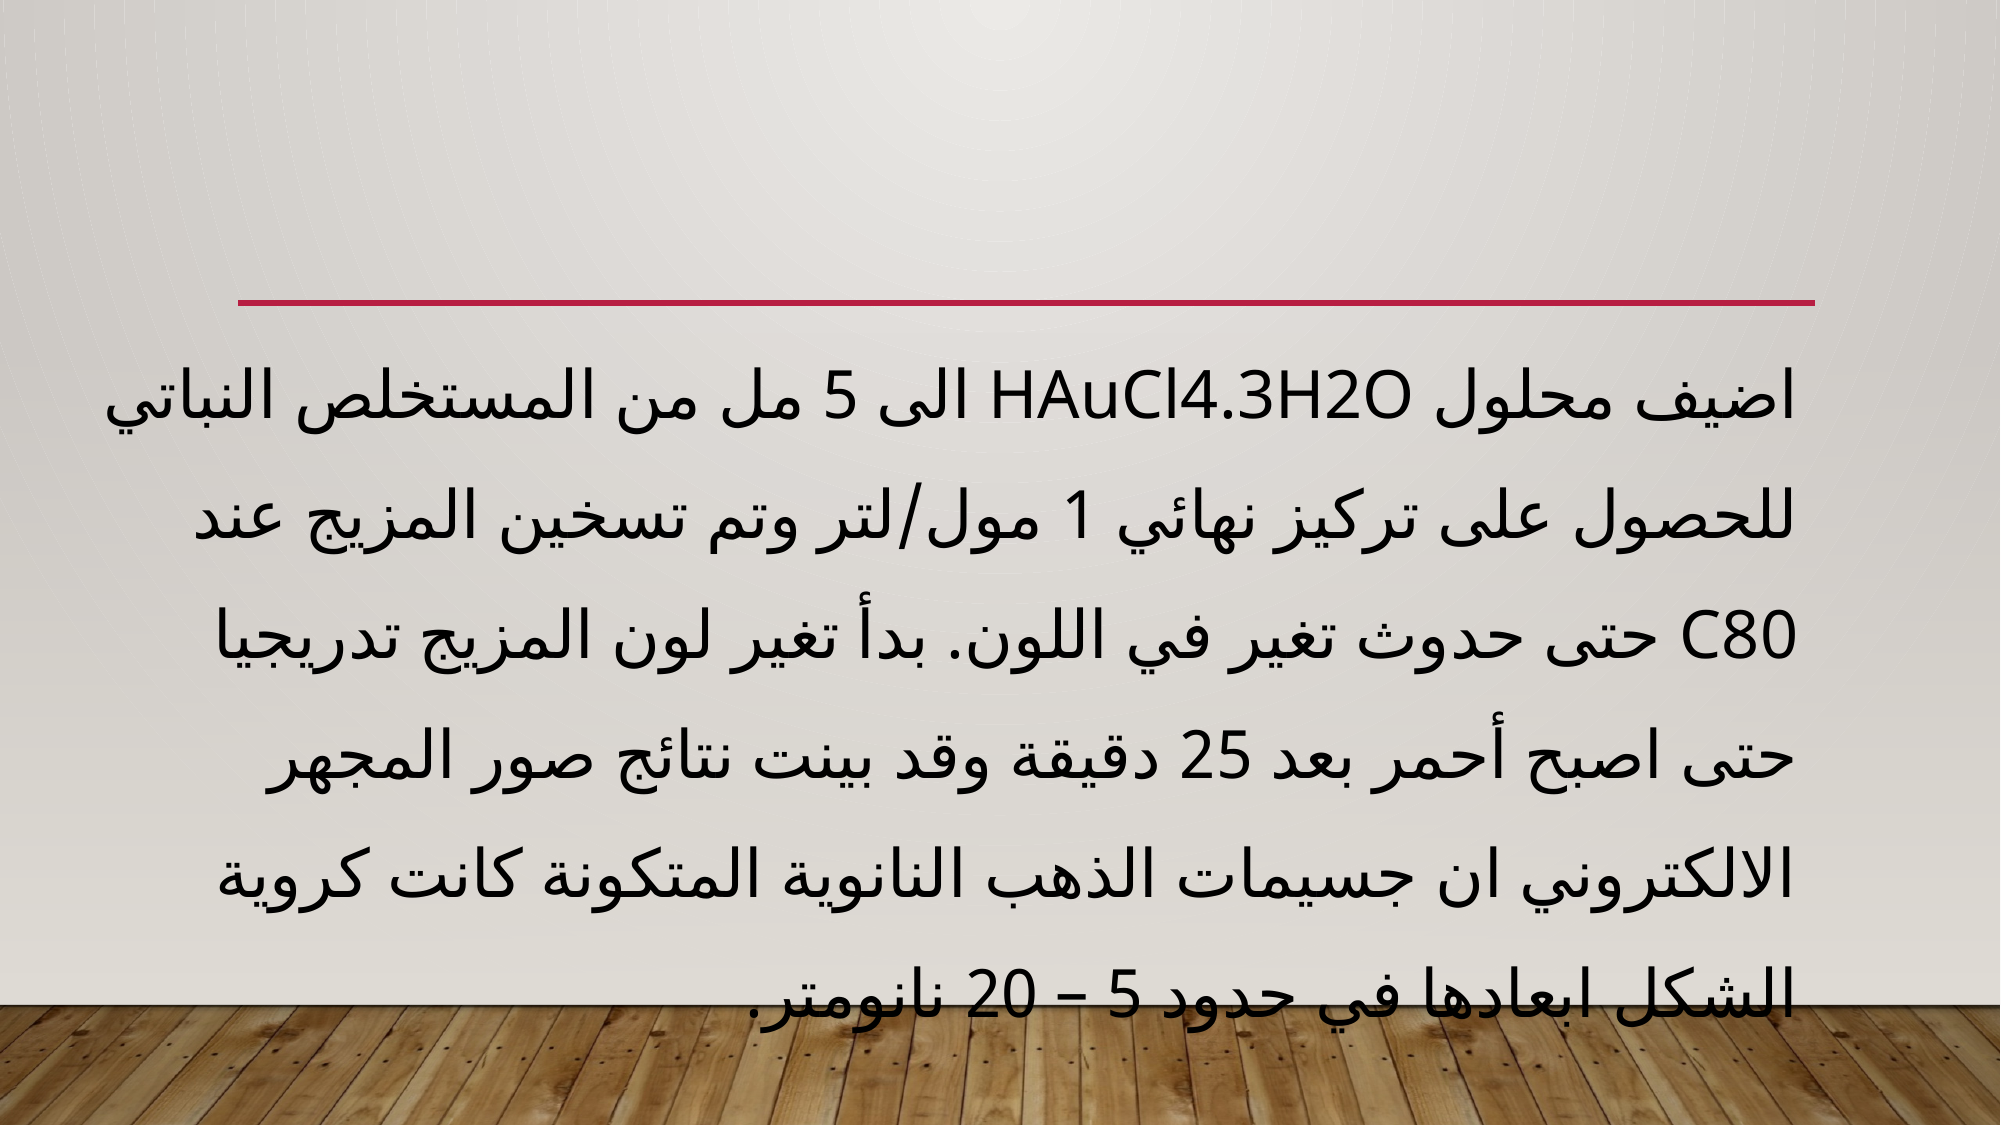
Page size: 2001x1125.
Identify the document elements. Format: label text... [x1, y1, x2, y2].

list اضيف محلول HAuCl4.3H2O الى 5 مل من المستخلص النباتي للحصول على تركيز نهائي 1 مول/لتر وتم تسخين المزيج عند C80 حتى حدوث تغير في اللون. بدأ تغير لون المزيج تدريجيا حتى اصبح أحمر بعد 25 دقيقة وقد بينت نتائج صور المجهر الالكتروني ان جسيمات الذهب النانوية المتكونة كانت كروية الشكل ابعادها في حدود 5 – 20 نانومتر. [82, 304, 1814, 1010]
picture [0, 1005, 2000, 1125]
